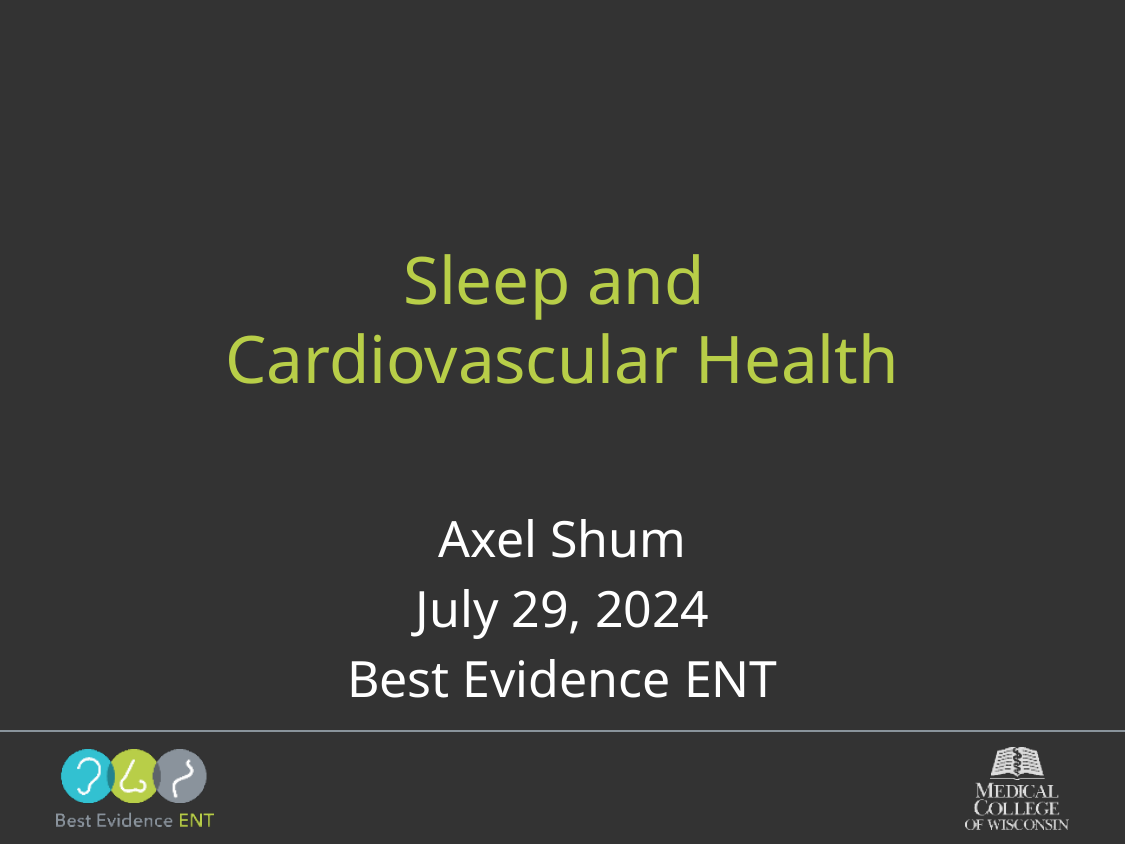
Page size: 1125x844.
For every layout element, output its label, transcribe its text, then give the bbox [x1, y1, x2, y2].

picture [965, 747, 1069, 830]
picture [56, 749, 214, 827]
title Sleep and Cardiovascular Health [82, 227, 1043, 408]
subtitle Axel Shum July 29, 2024 Best Evidence ENT [82, 496, 1043, 594]
